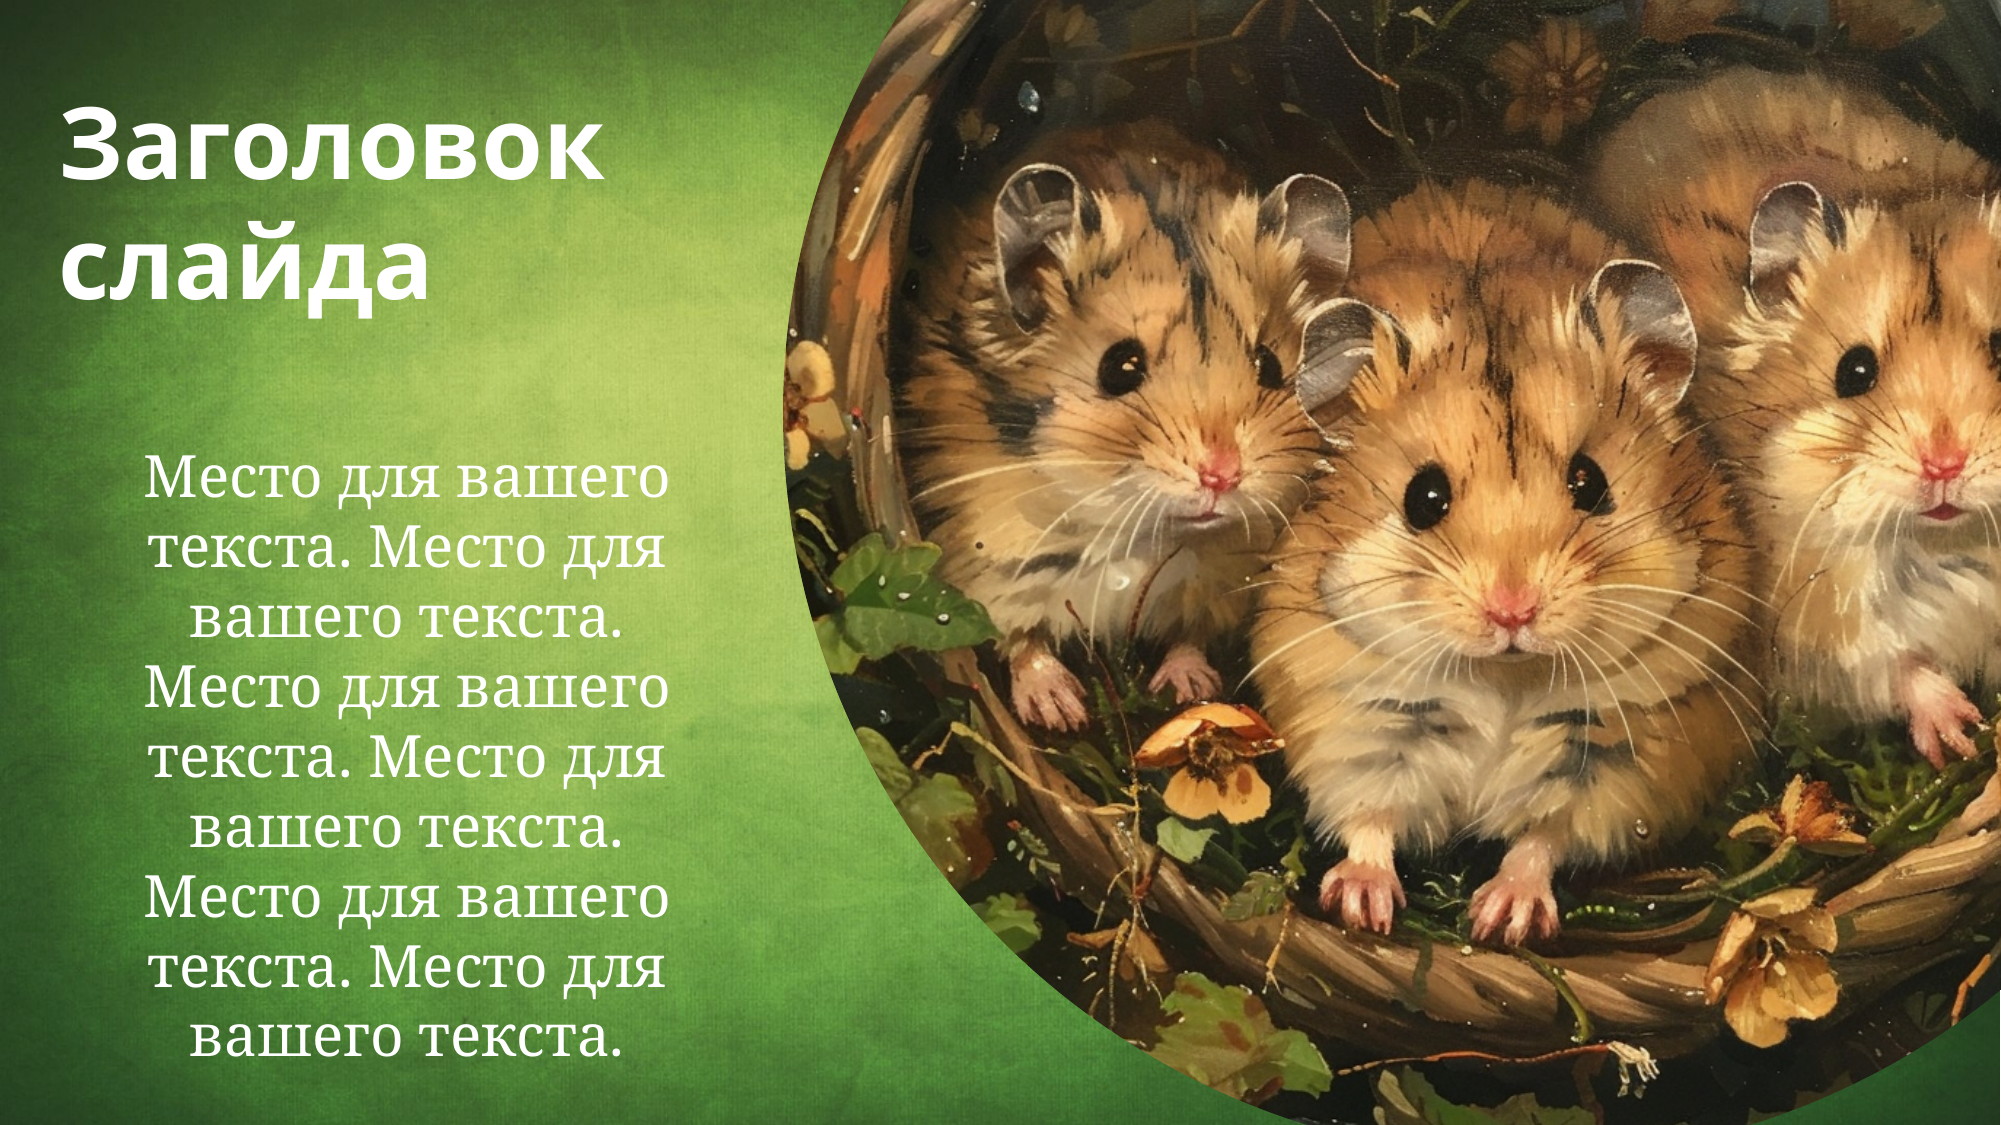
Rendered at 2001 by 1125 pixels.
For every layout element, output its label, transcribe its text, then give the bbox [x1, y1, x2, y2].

text_box Заголовок слайда [43, 72, 731, 366]
picture [782, 0, 2001, 1125]
text_box Место для вашего текста. Место для вашего текста. Место для вашего текста. Место для вашего текста. Место для вашего текста. Место для вашего текста. [20, 431, 782, 1125]
